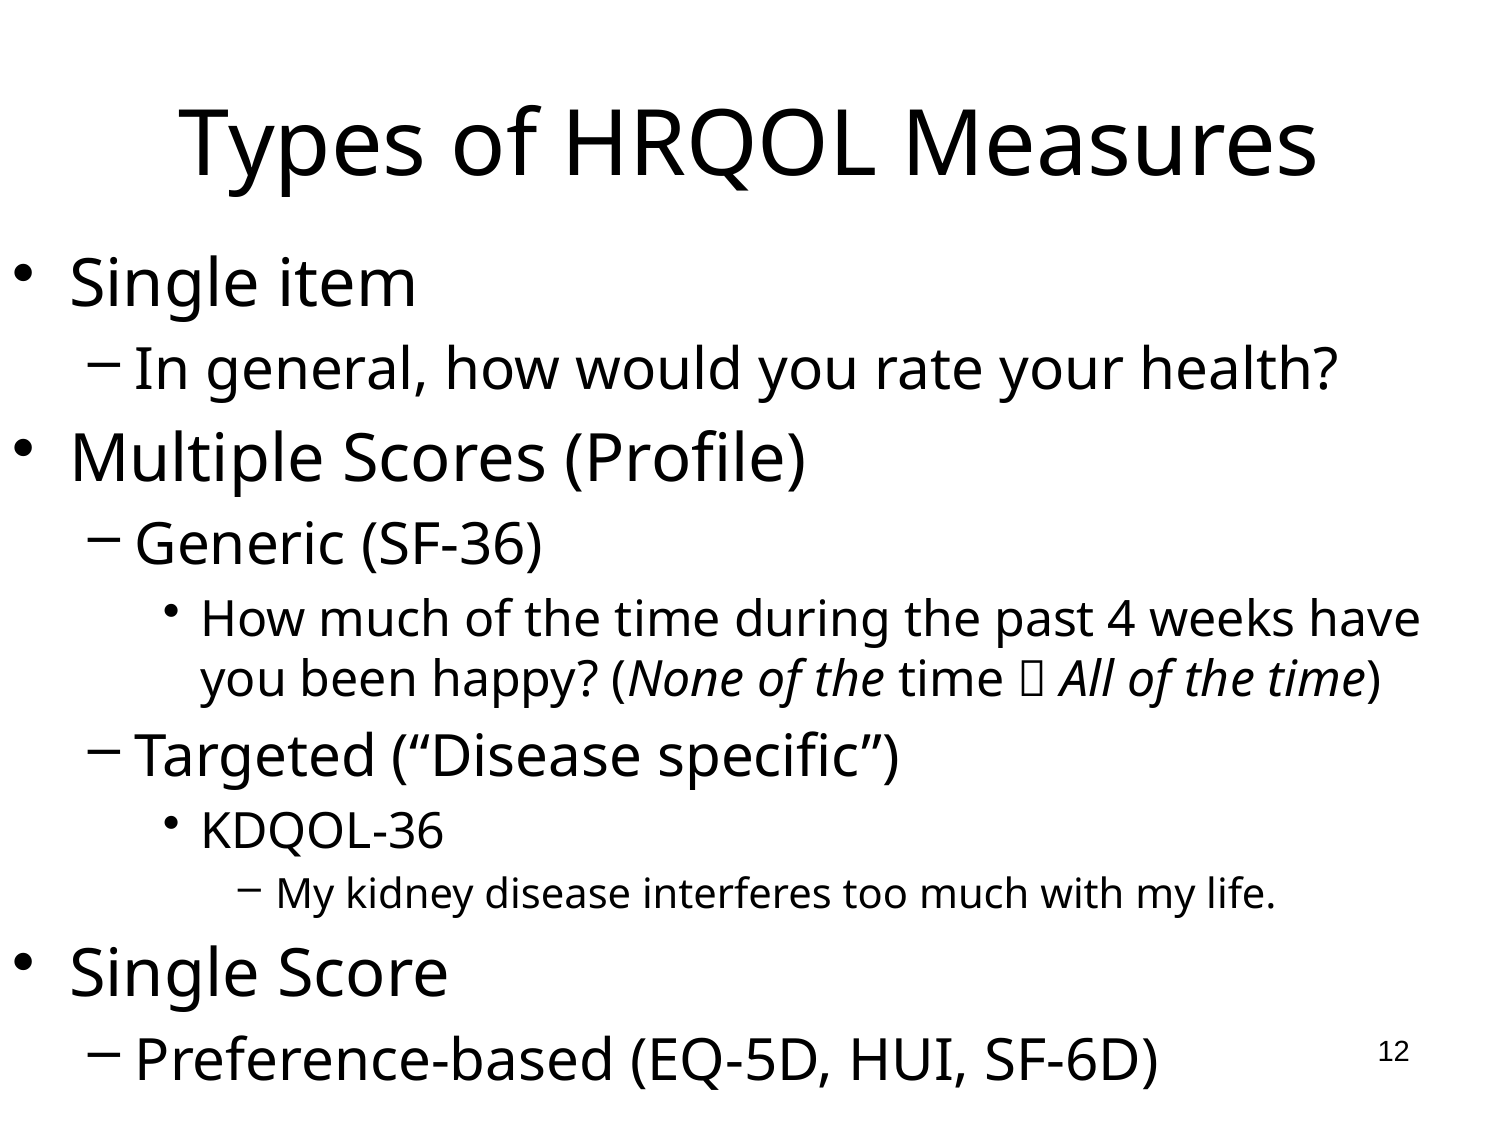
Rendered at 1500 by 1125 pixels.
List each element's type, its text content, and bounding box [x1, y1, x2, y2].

list Single item In general, how would you rate your health? Multiple Scores (Profile) Generic (SF-36) How much of the time during the past 4 weeks have you been happy? (None of the time  All of the time) Targeted (“Disease specific”) KDQOL-36 My kidney disease interferes too much with my life. Single Score Preference-based (EQ-5D, HUI, SF-6D) [0, 232, 1488, 1006]
title Types of HRQOL Measures [0, 44, 1500, 233]
slide_number 12 [1074, 1024, 1426, 1103]
